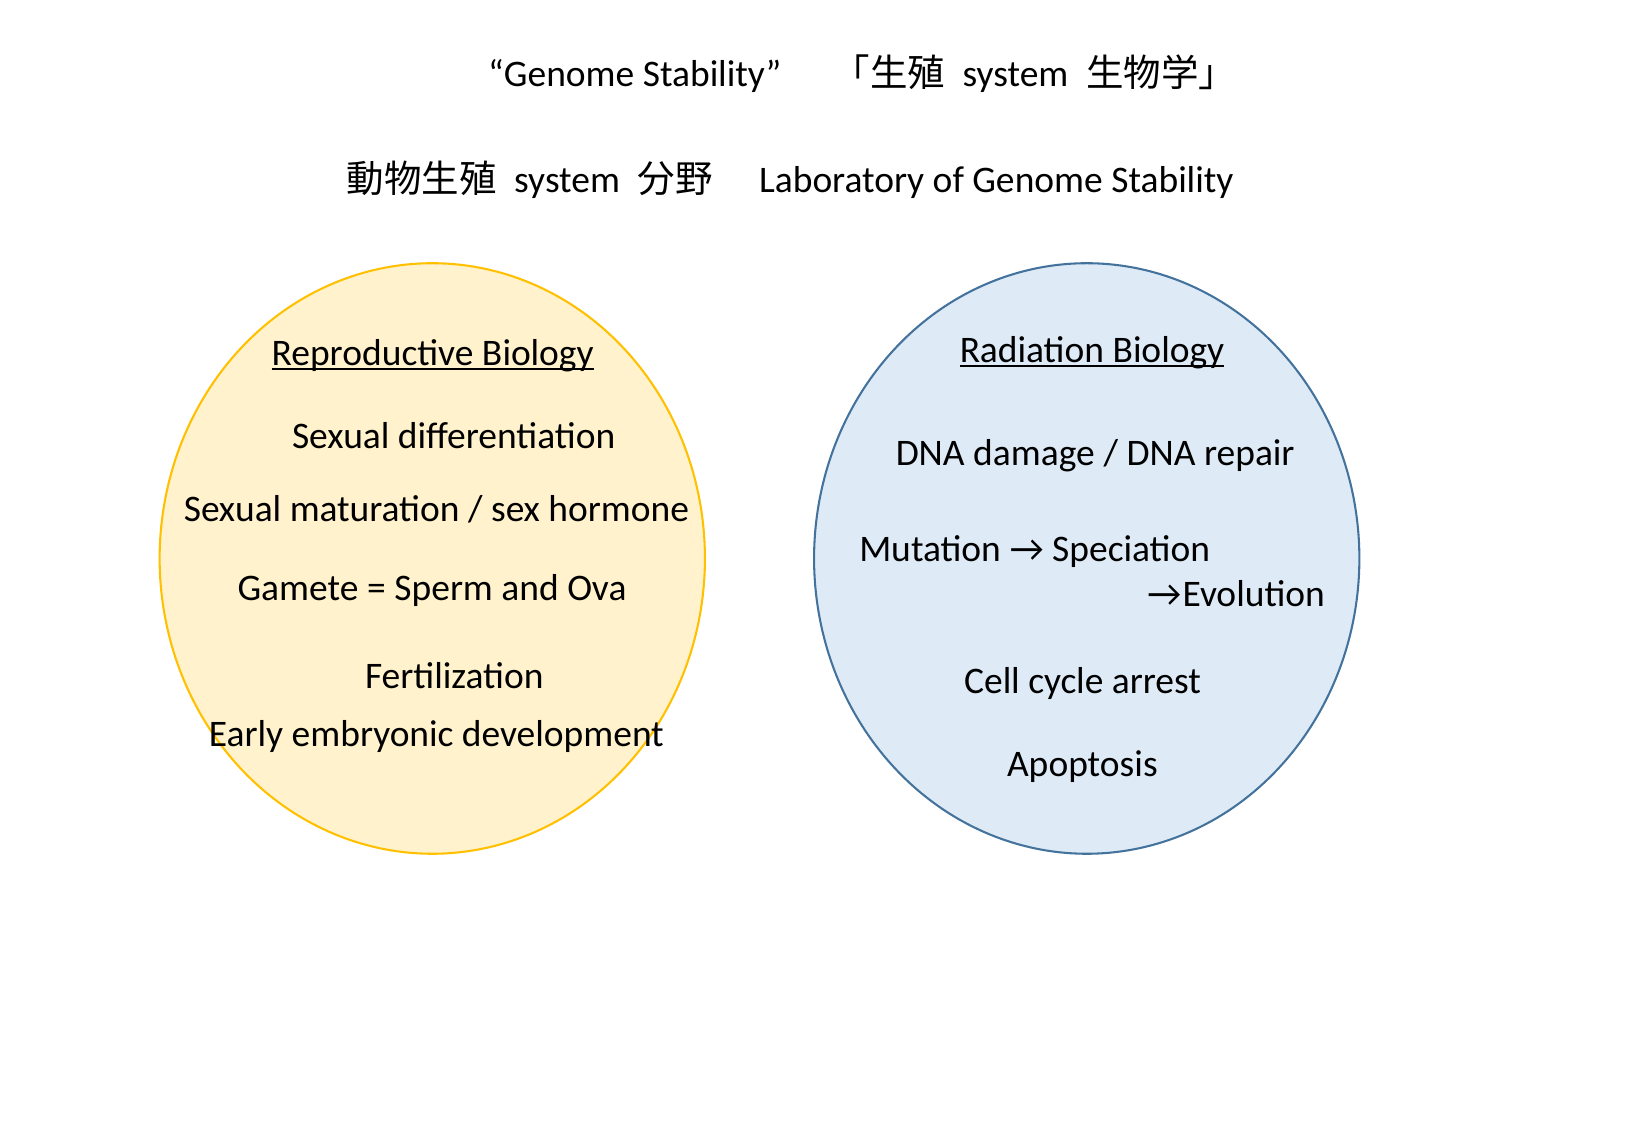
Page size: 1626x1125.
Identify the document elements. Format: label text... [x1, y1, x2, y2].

text_box 「生殖 system 生物学」 [818, 41, 1251, 102]
text_box [158, 481, 706, 705]
text_box Reproductive Biology [256, 320, 609, 381]
text_box Sexual maturation / sex hormone [168, 476, 705, 537]
text_box Gamete = Sperm and Ova [222, 555, 642, 616]
text_box “Genome Stability” [473, 41, 797, 102]
text_box [269, 262, 595, 320]
text_box 動物生殖 system 分野 Laboratory of Genome Stability [331, 147, 1249, 208]
text_box [169, 331, 696, 476]
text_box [814, 263, 1360, 854]
text_box [233, 762, 632, 855]
text_box Sexual differentiation [277, 403, 631, 464]
text_box Early embryonic development [194, 701, 680, 762]
text_box Fertilization [350, 643, 559, 701]
